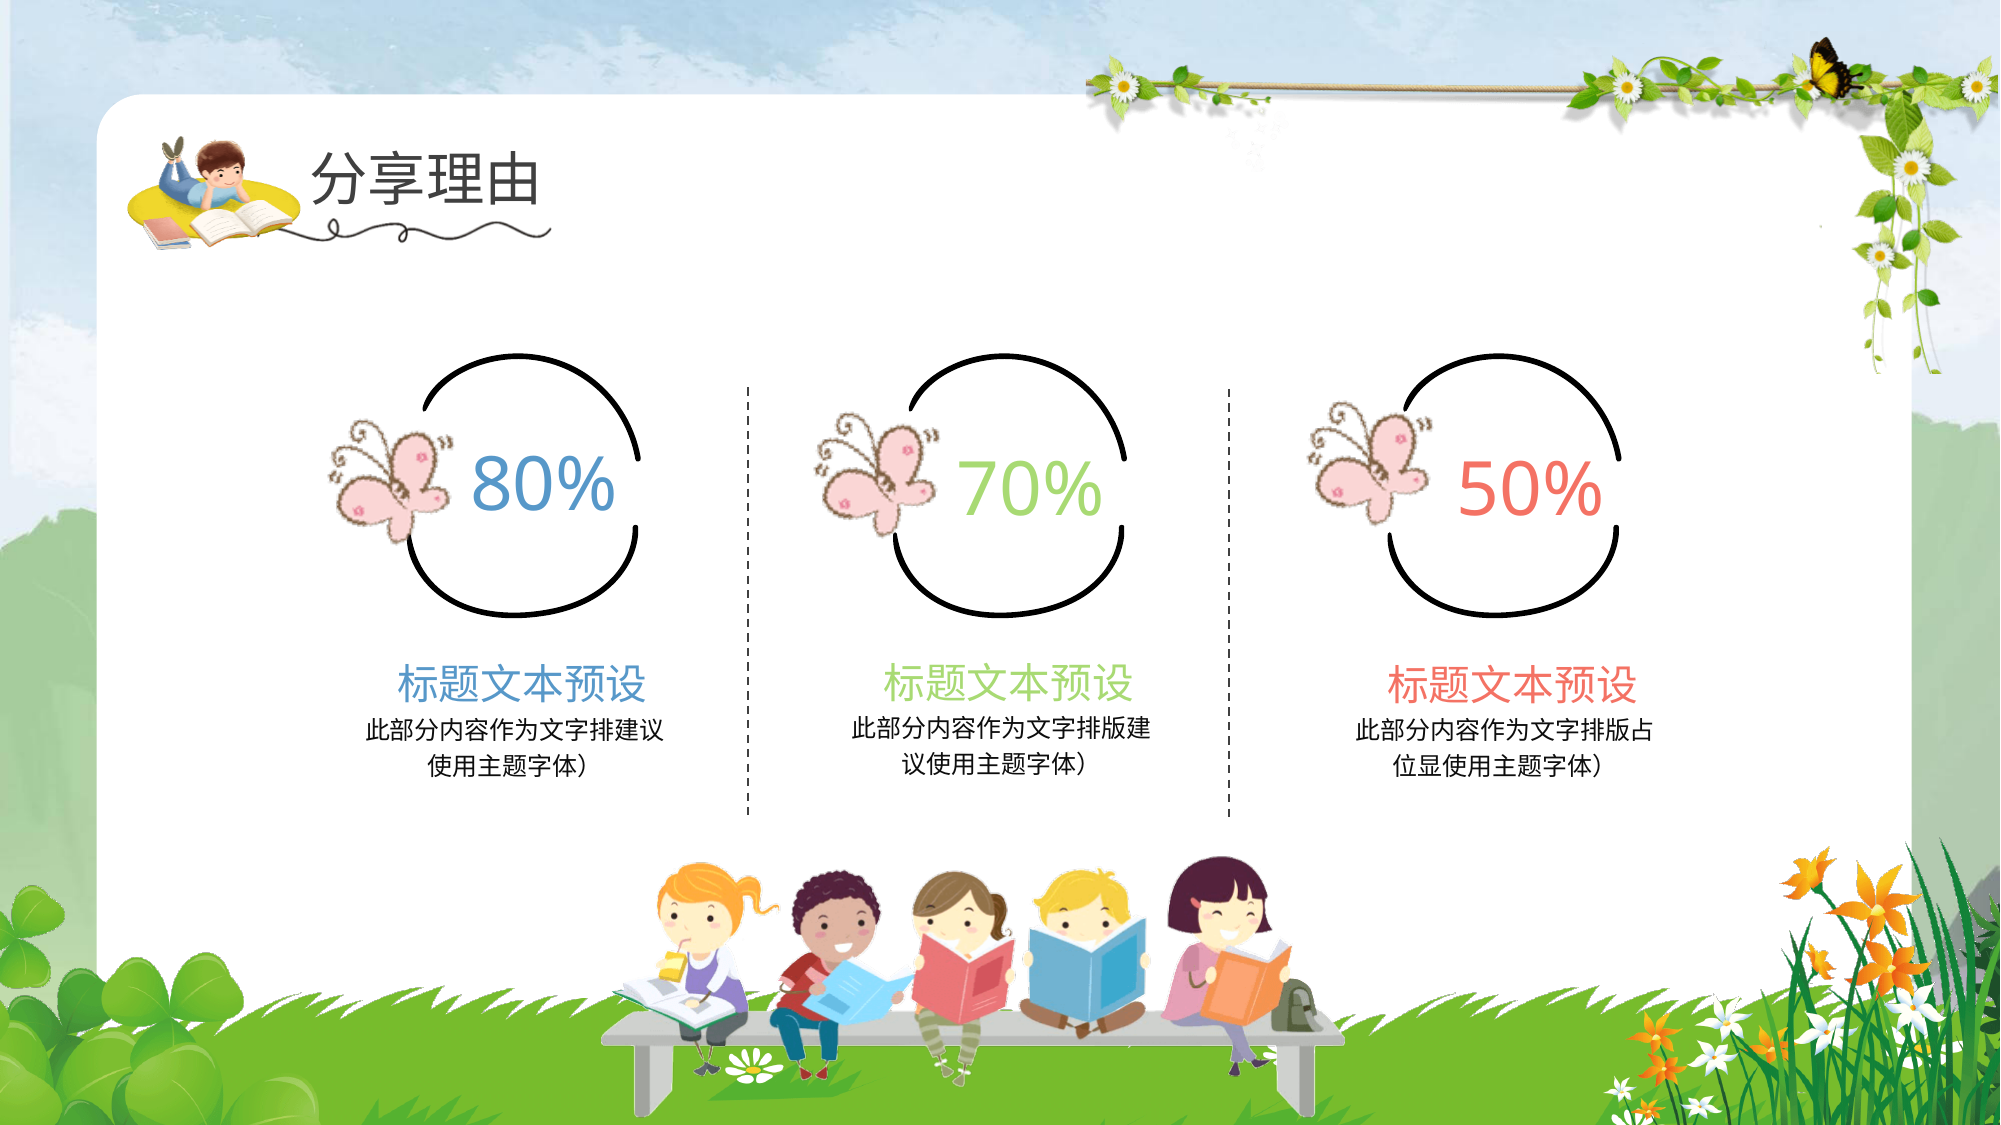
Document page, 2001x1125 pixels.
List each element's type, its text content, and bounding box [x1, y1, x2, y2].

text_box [115, 131, 618, 275]
text_box 80% [469, 427, 658, 533]
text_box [1350, 639, 1676, 757]
text_box 70% [955, 432, 1144, 538]
picture [0, 0, 2000, 1125]
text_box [846, 637, 1172, 755]
text_box 50% [1448, 432, 1644, 538]
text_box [359, 639, 685, 757]
